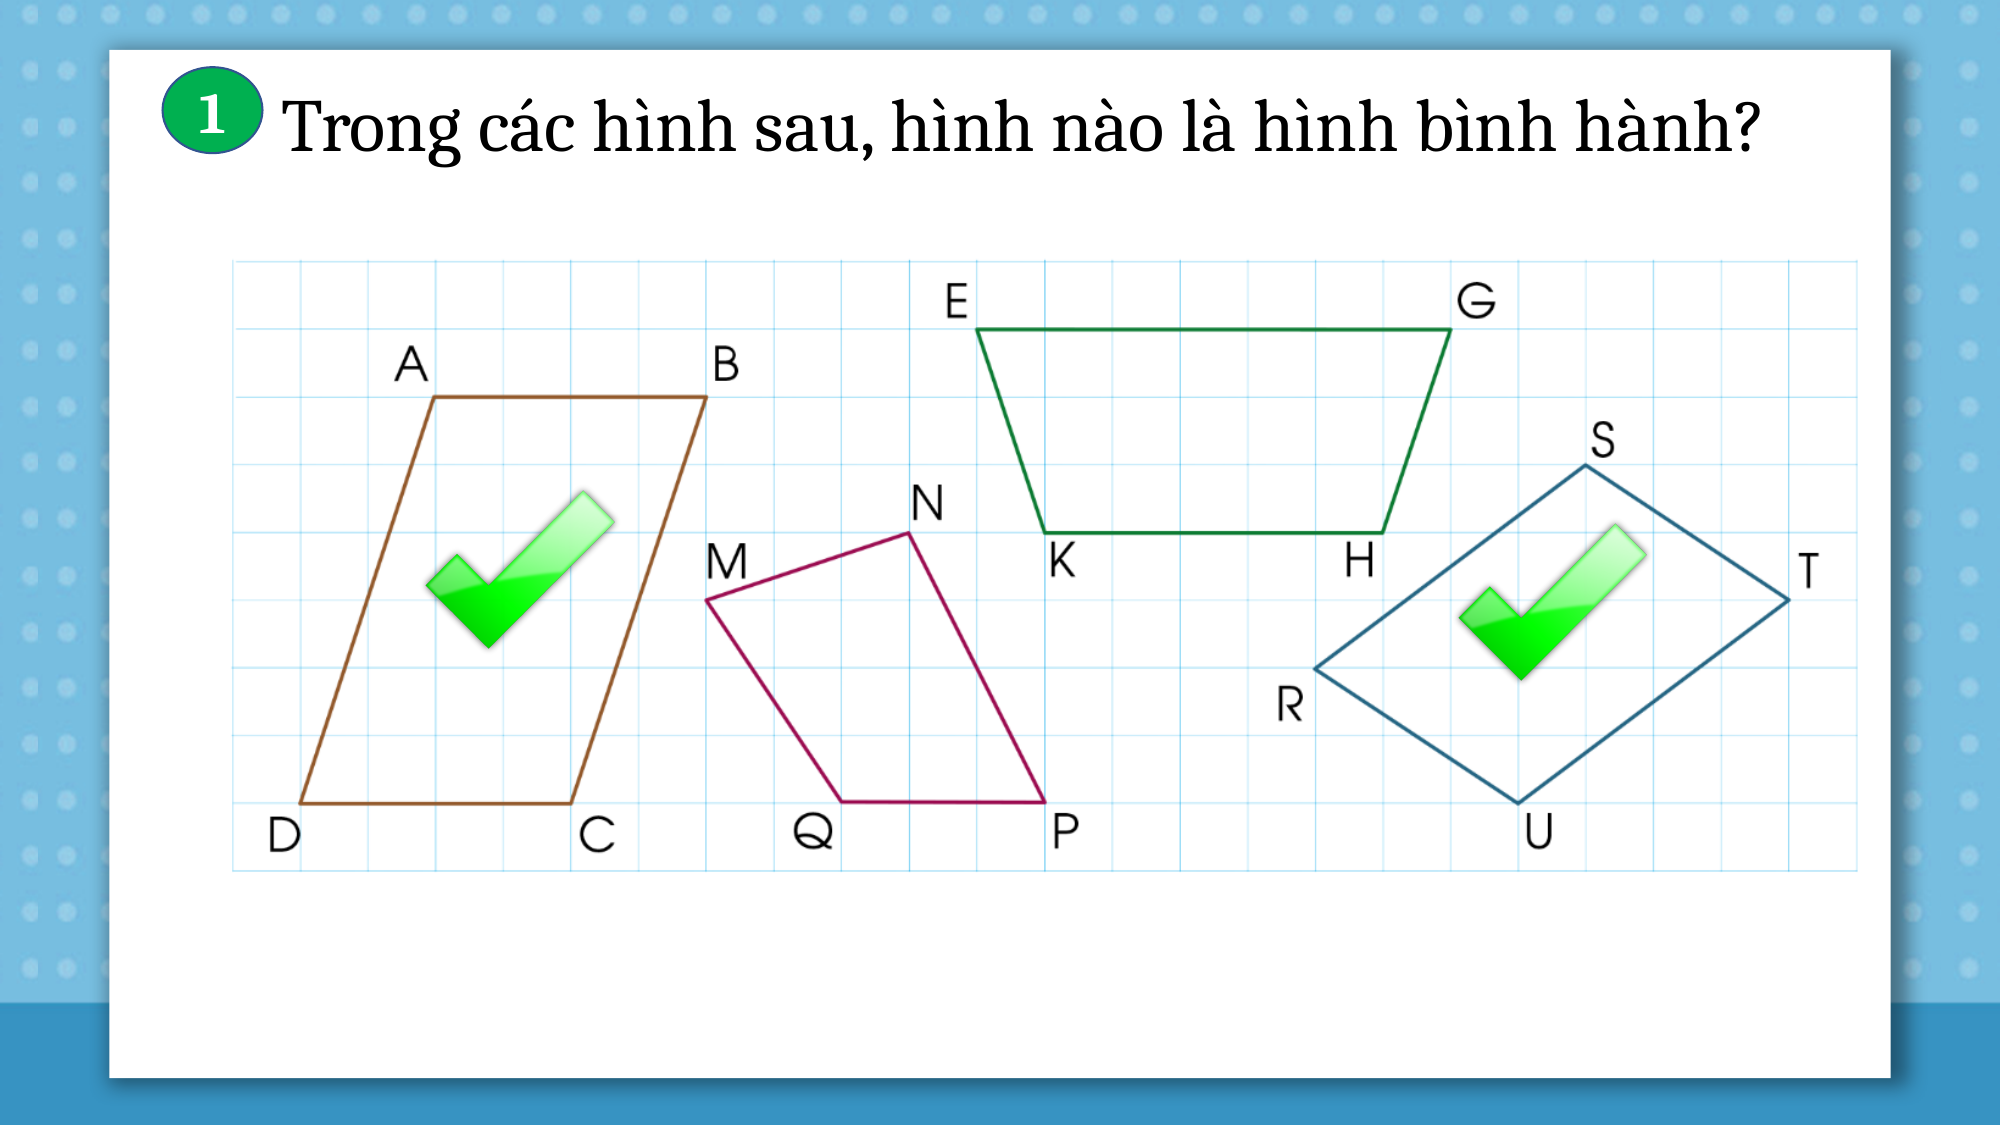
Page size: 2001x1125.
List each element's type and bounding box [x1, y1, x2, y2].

text_box [162, 67, 1889, 175]
picture [0, 0, 2000, 1125]
